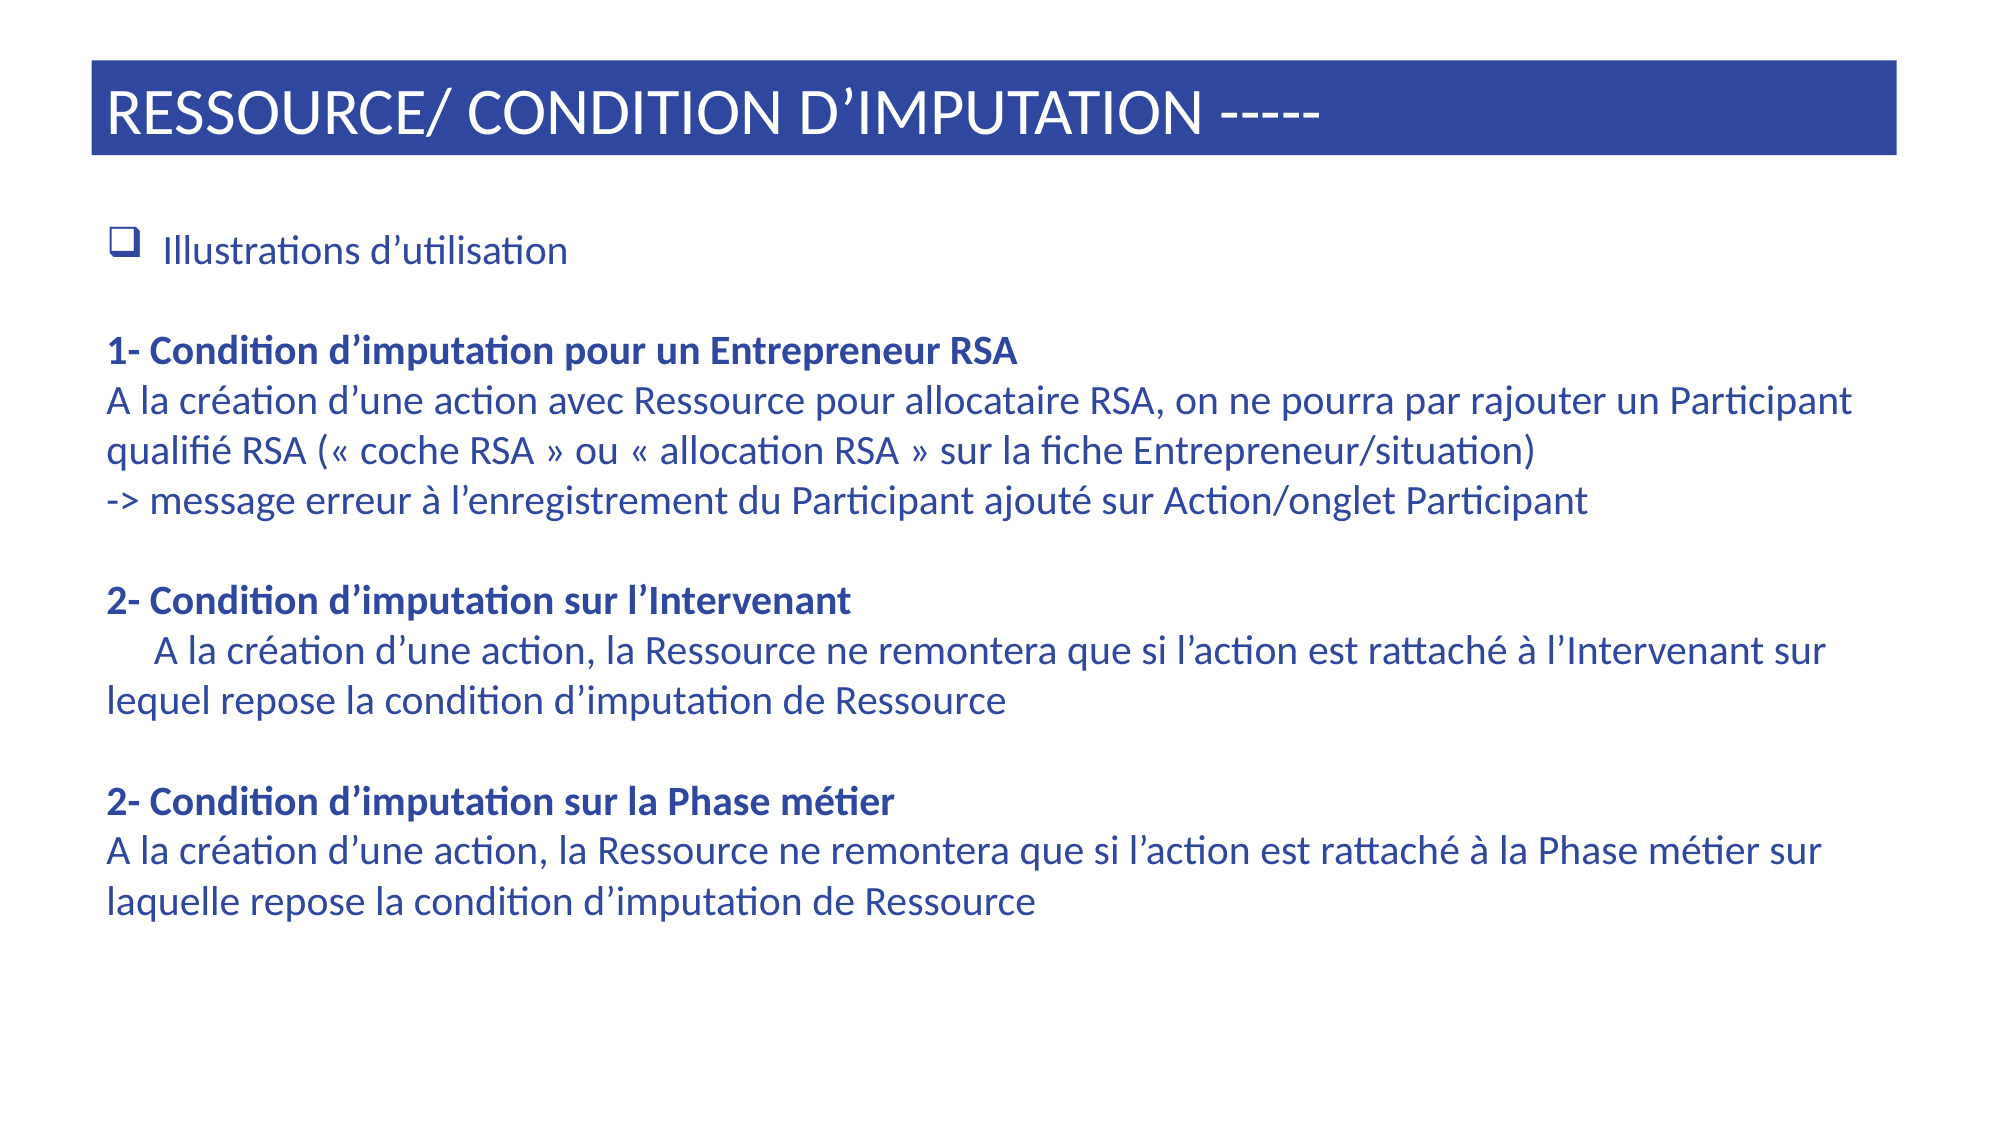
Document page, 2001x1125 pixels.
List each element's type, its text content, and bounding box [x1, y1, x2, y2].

text_box Illustrations d’utilisation 1- Condition d’imputation pour un Entrepreneur RSA A la création d’une action avec Ressource pour allocataire RSA, on ne pourra par rajouter un Participant qualifié RSA (« coche RSA » ou « allocation RSA » sur la fiche Entrepreneur/situation) -> message erreur à l’enregistrement du Participant ajouté sur Action/onglet Participant 2- Condition d’imputation sur l’Intervenant A la création d’une action, la Ressource ne remontera que si l’action est rattaché à l’Intervenant sur lequel repose la condition d’imputation de Ressource 2- Condition d’imputation sur la Phase métier A la création d’une action, la Ressource ne remontera que si l’action est rattaché à la Phase métier sur laquelle repose la condition d’imputation de Ressource [88, 210, 1901, 1036]
text_box RESSOURCE/ CONDITION D’IMPUTATION ----- [91, 60, 1897, 156]
